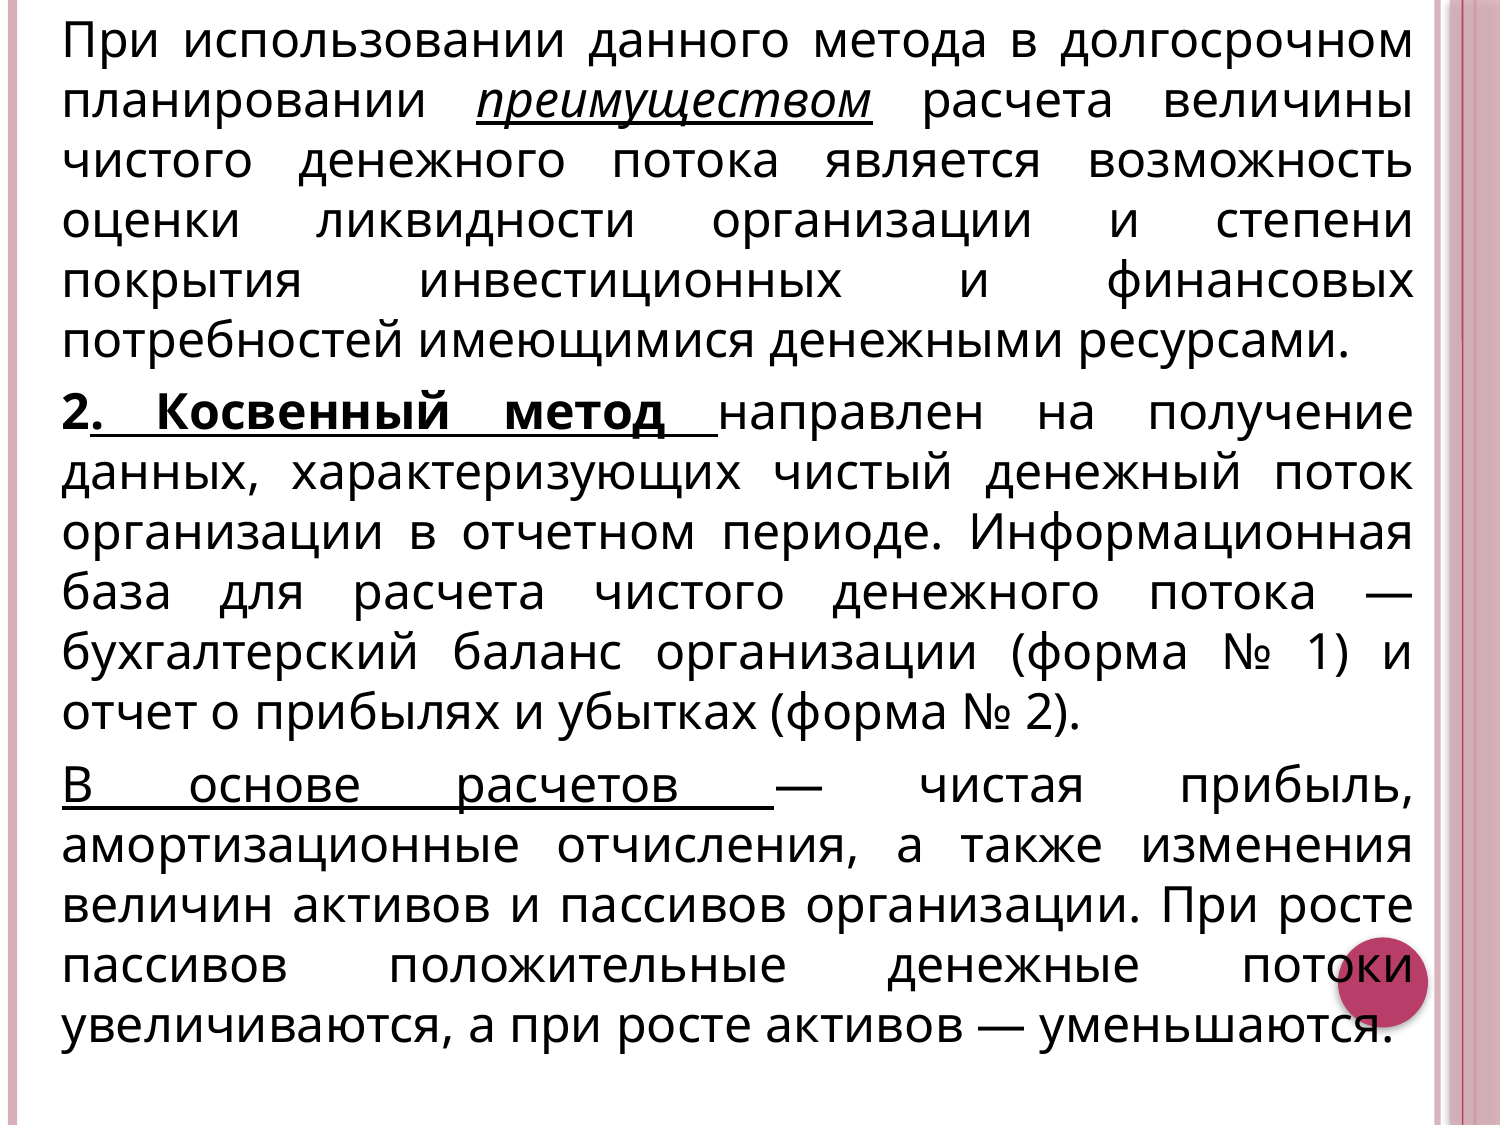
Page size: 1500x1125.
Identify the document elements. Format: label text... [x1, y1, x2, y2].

list При использовании данного метода в долгосрочном планировании преимуществом расчета величины чистого денежного потока является возможность оценки ликвидности организации и степени покрытия инвестиционных и финансовых потребностей имеющимися денежными ресурсами. 2. Косвенный метод направлен на получение данных, характеризующих чистый денежный поток организации в отчетном периоде. Информационная база для расчета чистого денежного потока — бухгалтерский баланс организации (форма № 1) и отчет о прибылях и убытках (форма № 2). В основе расчетов — чистая прибыль, амортизационные отчисления, а также изменения величин активов и пассивов организации. При росте пассивов положительные денежные потоки увеличиваются, а при росте активов — уменьшаются. [46, 0, 1430, 1090]
